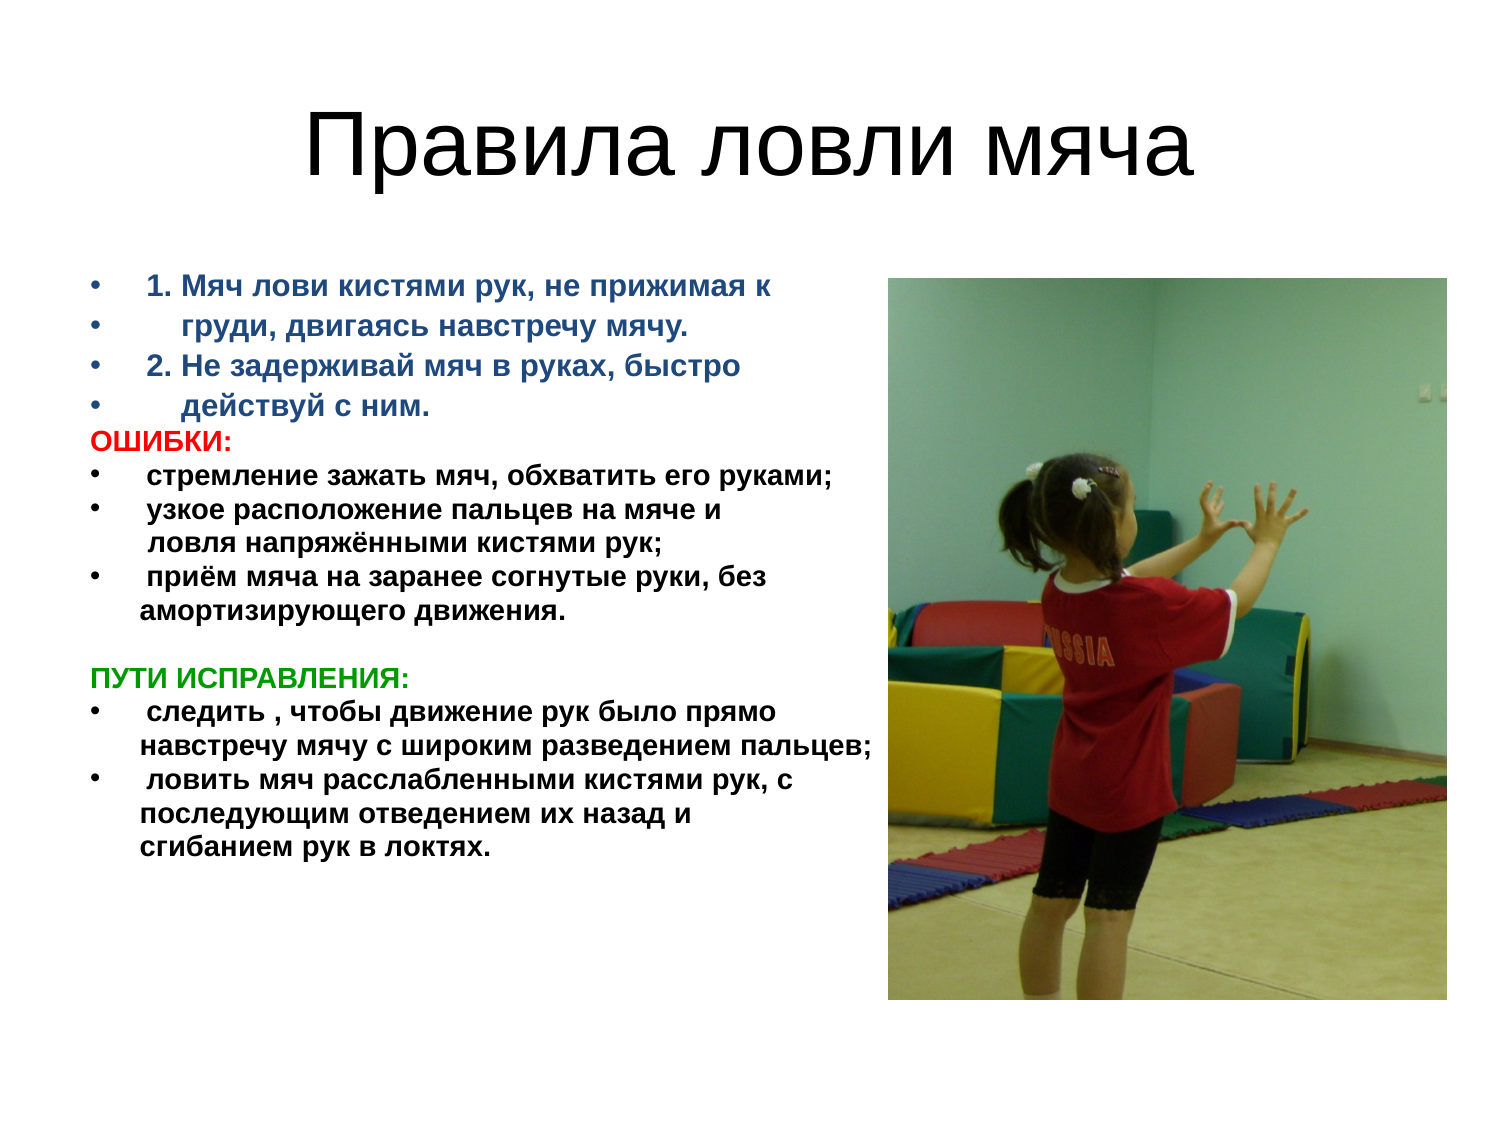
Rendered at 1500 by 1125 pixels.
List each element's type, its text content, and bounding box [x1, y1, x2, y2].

picture [887, 278, 1447, 1000]
title Правила ловли мяча [75, 45, 1425, 233]
list 1. Мяч лови кистями рук, не прижимая к груди, двигаясь навстречу мячу. 2. Не задерживай мяч в руках, быстро действуй с ним. ОШИБКИ: стремление зажать мяч, обхватить его руками; узкое расположение пальцев на мяче и ловля напряжёнными кистями рук; приём мяча на заранее согнутые руки, без амортизирующего движения. ПУТИ ИСПРАВЛЕНИЯ: следить , чтобы движение рук было прямо навстречу мячу с широким разведением пальцев; ловить мяч расслабленными кистями рук, с последующим отведением их назад и сгибанием рук в локтях. [75, 262, 1425, 1005]
